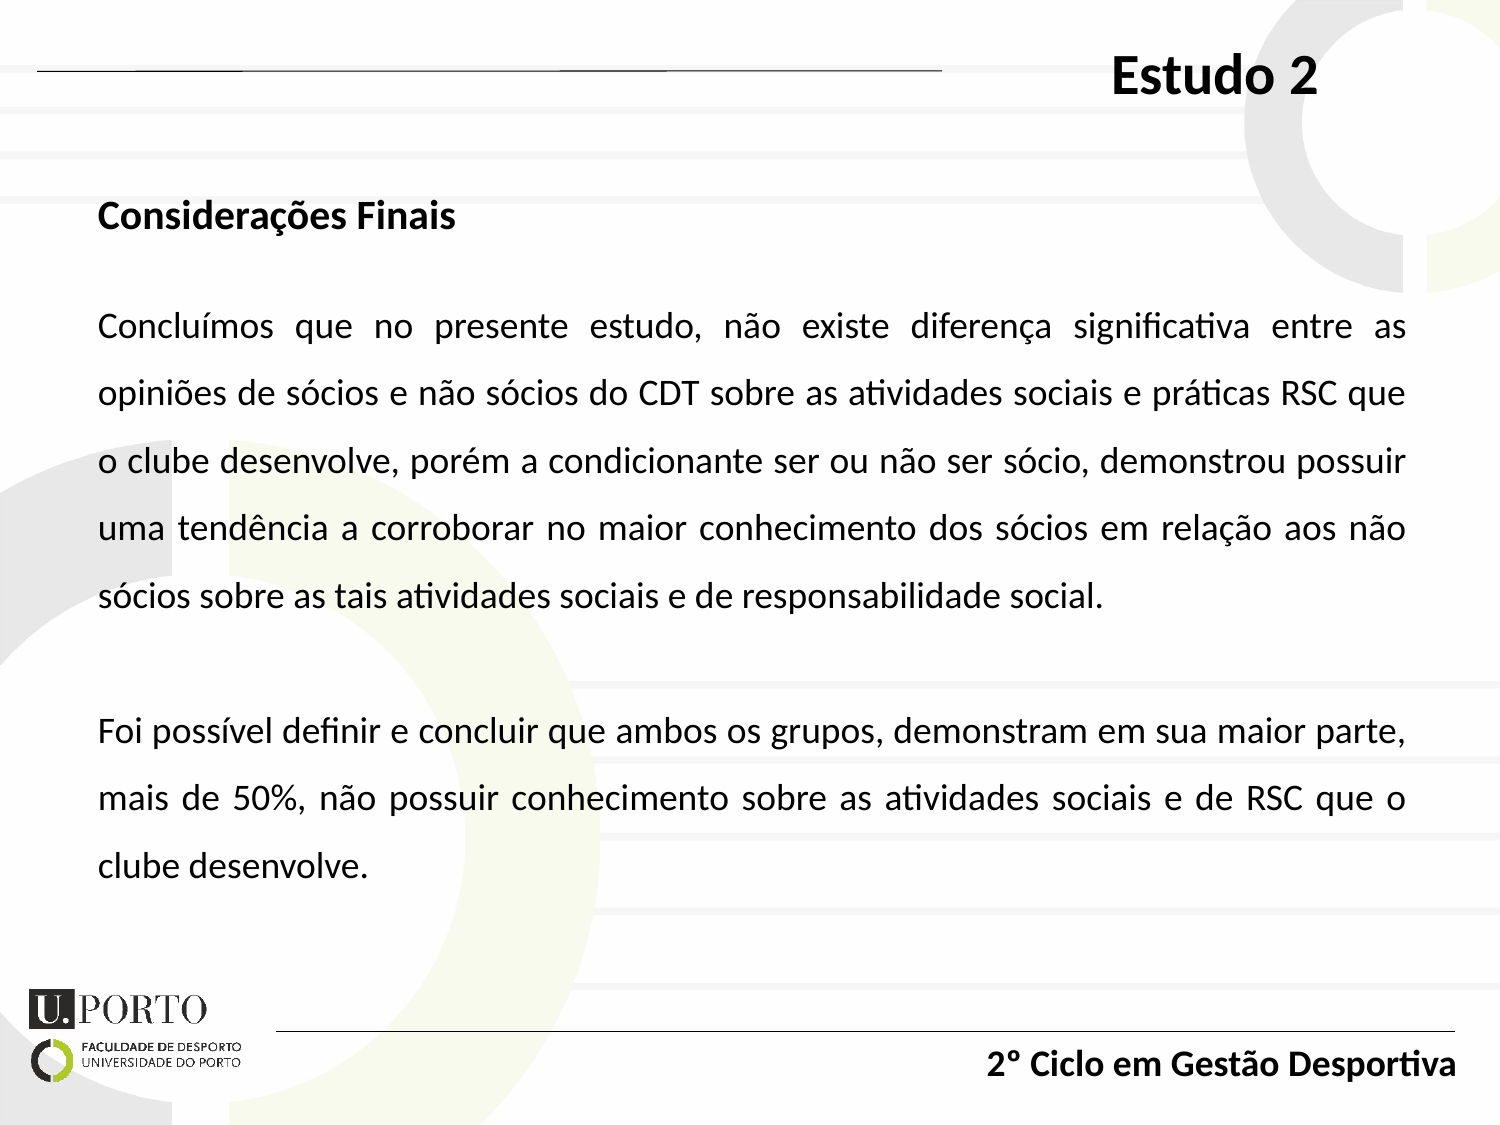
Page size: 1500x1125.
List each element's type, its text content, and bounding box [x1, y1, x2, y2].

picture [0, 0, 1500, 1125]
text_box Considerações Finais [83, 180, 711, 245]
text_box Concluímos que no presente estudo, não existe diferença significativa entre as opiniões de sócios e não sócios do CDT sobre as atividades sociais e práticas RSC que o clube desenvolve, porém a condicionante ser ou não ser sócio, demonstrou possuir uma tendência a corroborar no maior conhecimento dos sócios em relação aos não sócios sobre as tais atividades sociais e de responsabilidade social. Foi possível definir e concluir que ambos os grupos, demonstram em sua maior parte, mais de 50%, não possuir conhecimento sobre as atividades sociais e de RSC que o clube desenvolve. [83, 270, 1423, 894]
text_box Estudo 2 [942, 28, 1489, 114]
